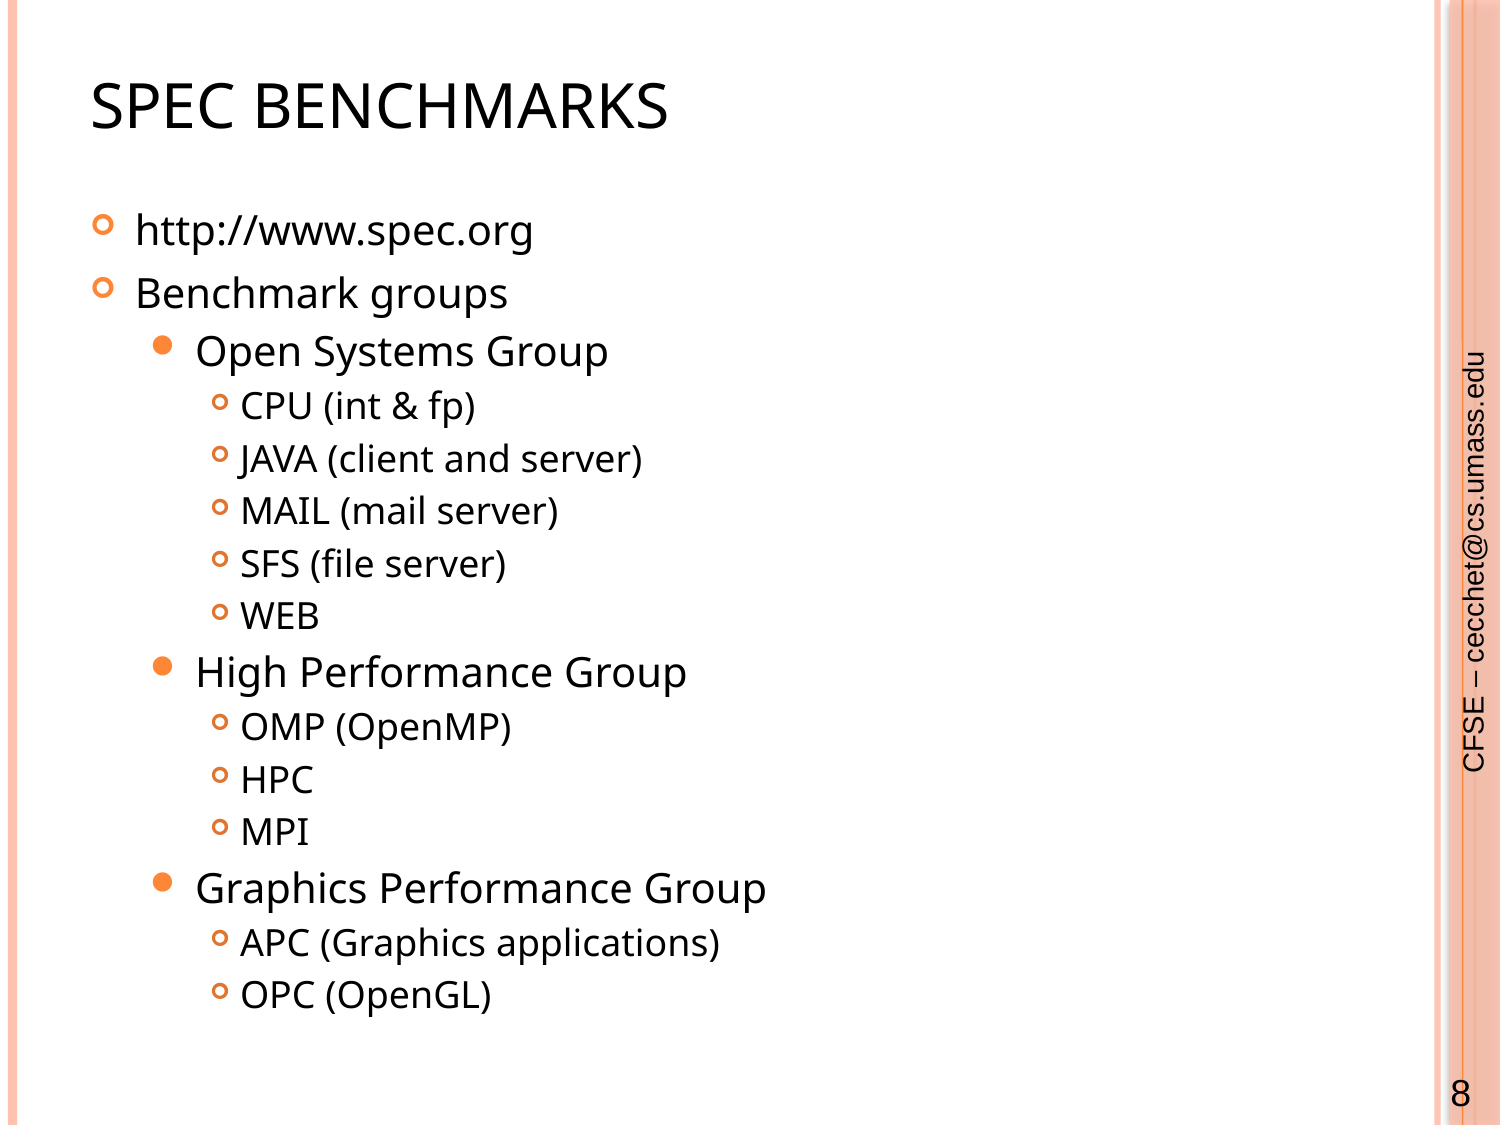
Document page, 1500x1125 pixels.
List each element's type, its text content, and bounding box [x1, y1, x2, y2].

title Spec Benchmarks [75, 45, 1300, 149]
list http://www.spec.org Benchmark groups Open Systems Group CPU (int & fp) JAVA (client and server) MAIL (mail server) SFS (file server) WEB High Performance Group OMP (OpenMP) HPC MPI Graphics Performance Group APC (Graphics applications) OPC (OpenGL) [75, 196, 1300, 1039]
